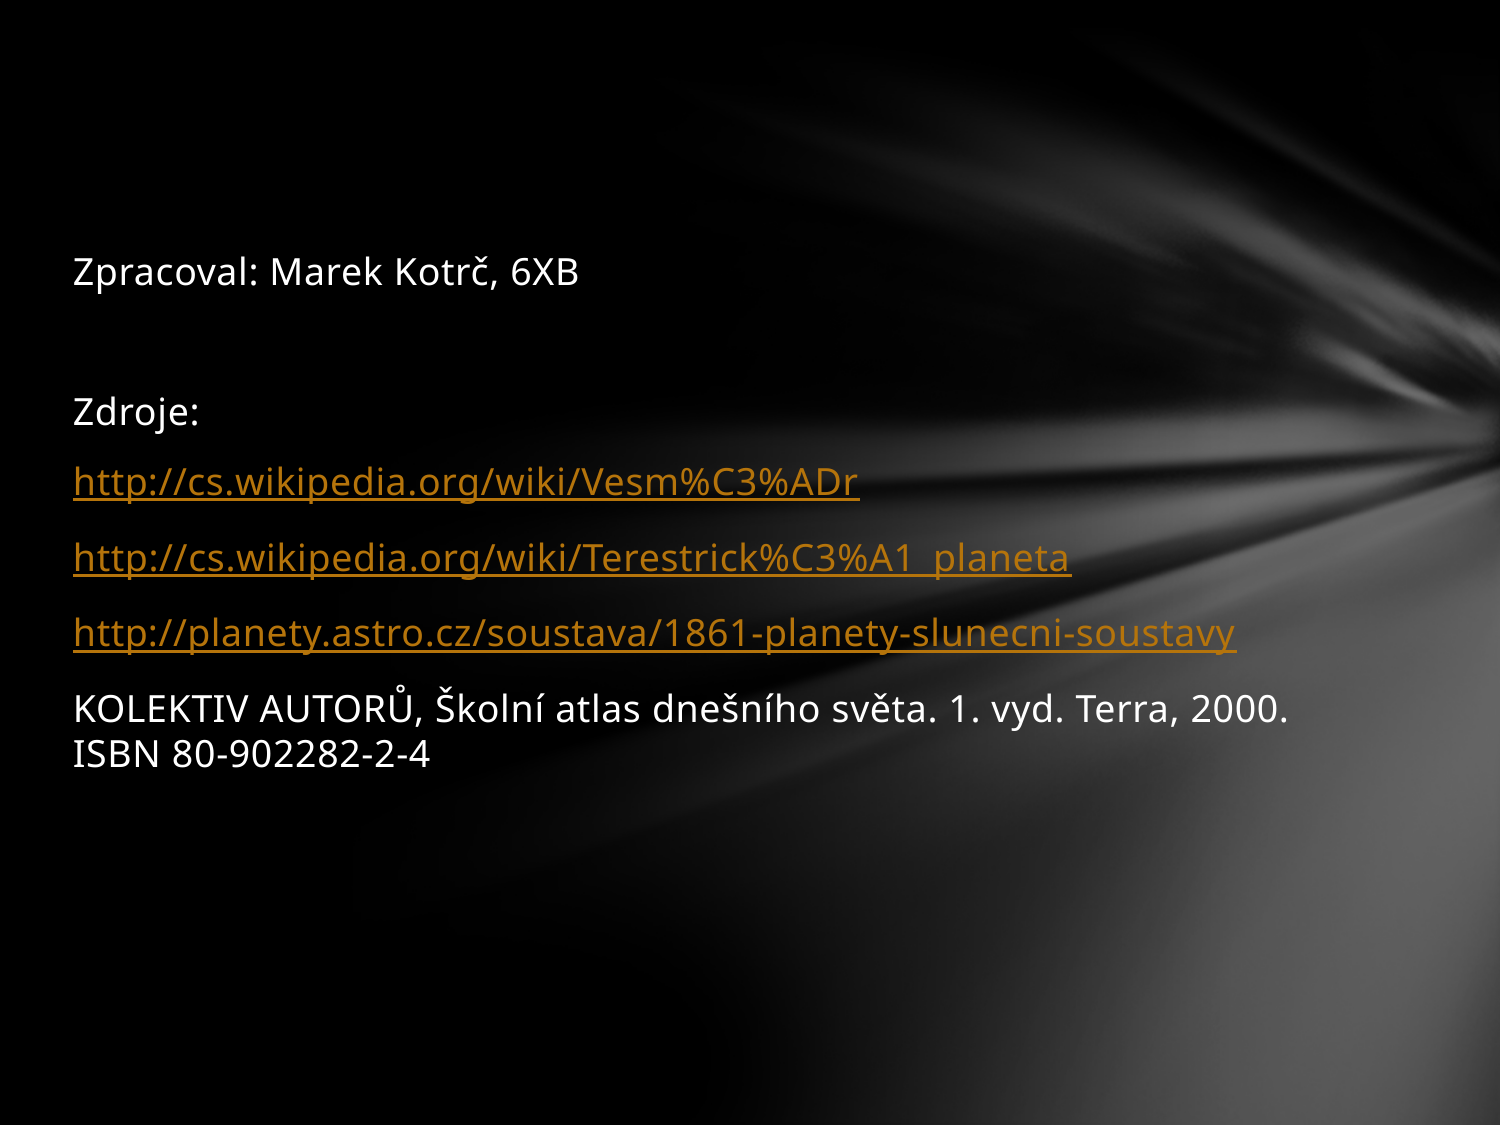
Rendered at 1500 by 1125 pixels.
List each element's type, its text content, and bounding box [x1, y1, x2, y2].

list Zpracoval: Marek Kotrč, 6XB Zdroje: http://cs.wikipedia.org/wiki/Vesm%C3%ADr http://cs.wikipedia.org/wiki/Terestrick%C3%A1_planeta http://planety.astro.cz/soustava/1861-planety-slunecni-soustavy KOLEKTIV AUTORŮ, Školní atlas dnešního světa. 1. vyd. Terra, 2000. ISBN 80-902282-2-4 [57, 239, 1318, 1015]
